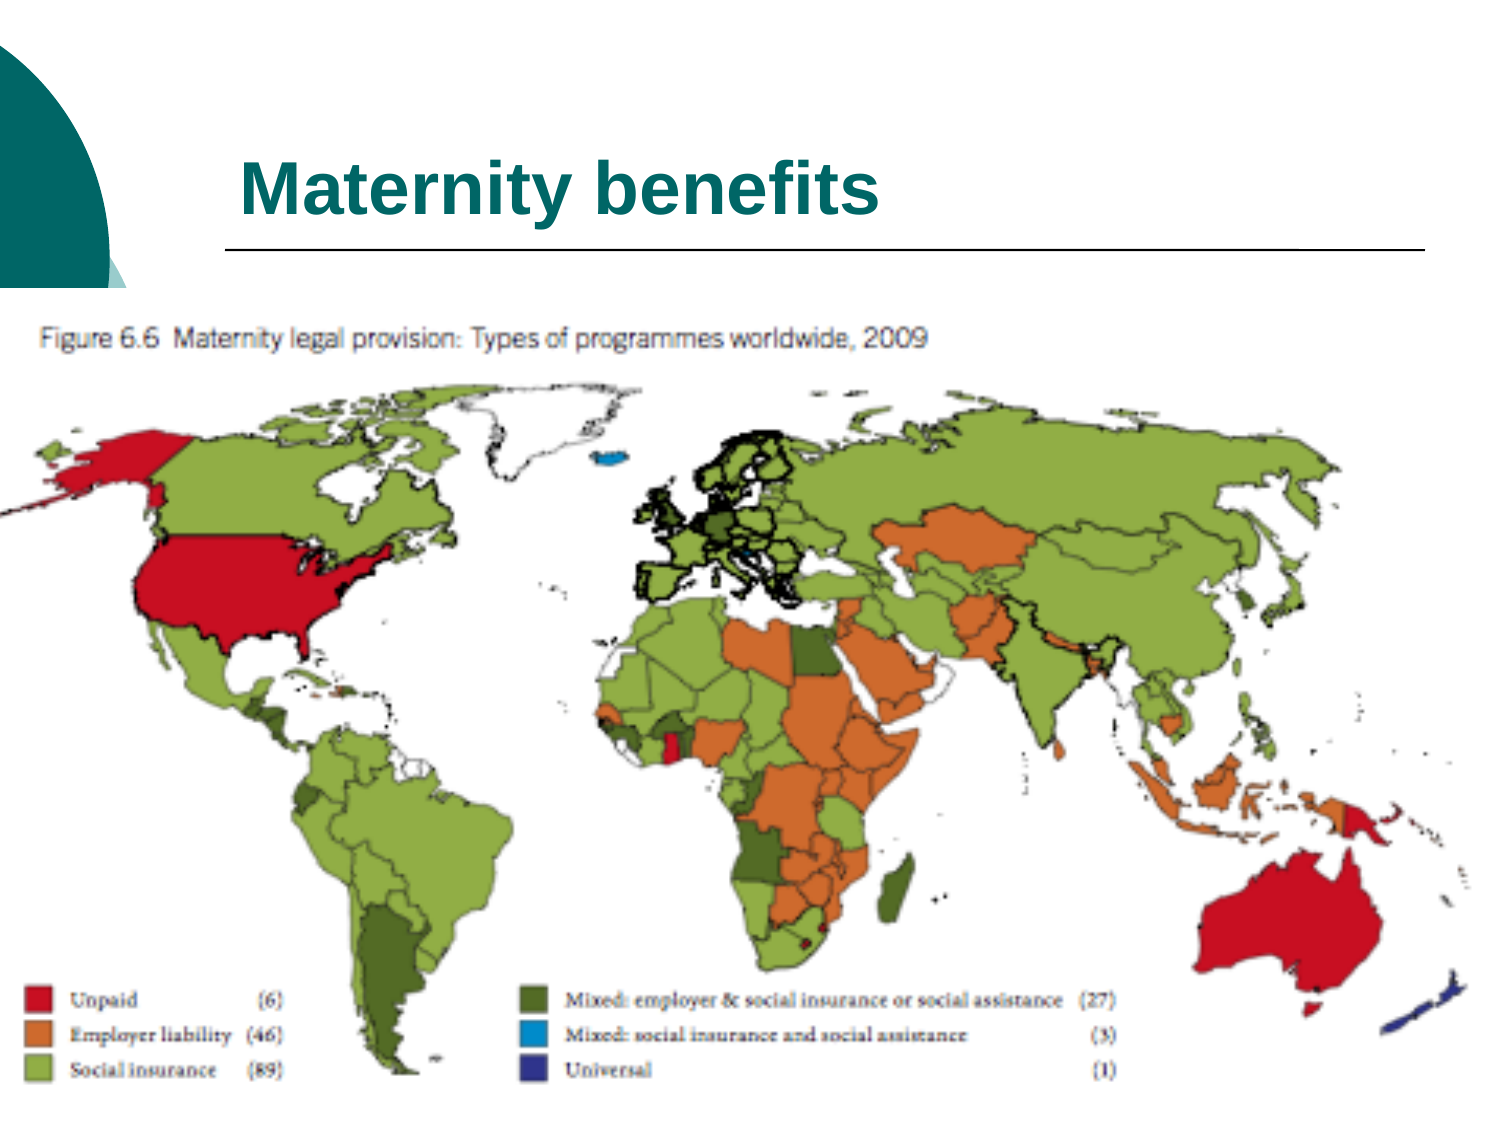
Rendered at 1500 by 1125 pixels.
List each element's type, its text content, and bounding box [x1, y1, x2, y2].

picture [0, 288, 1500, 1088]
title Maternity benefits [224, 49, 1425, 238]
